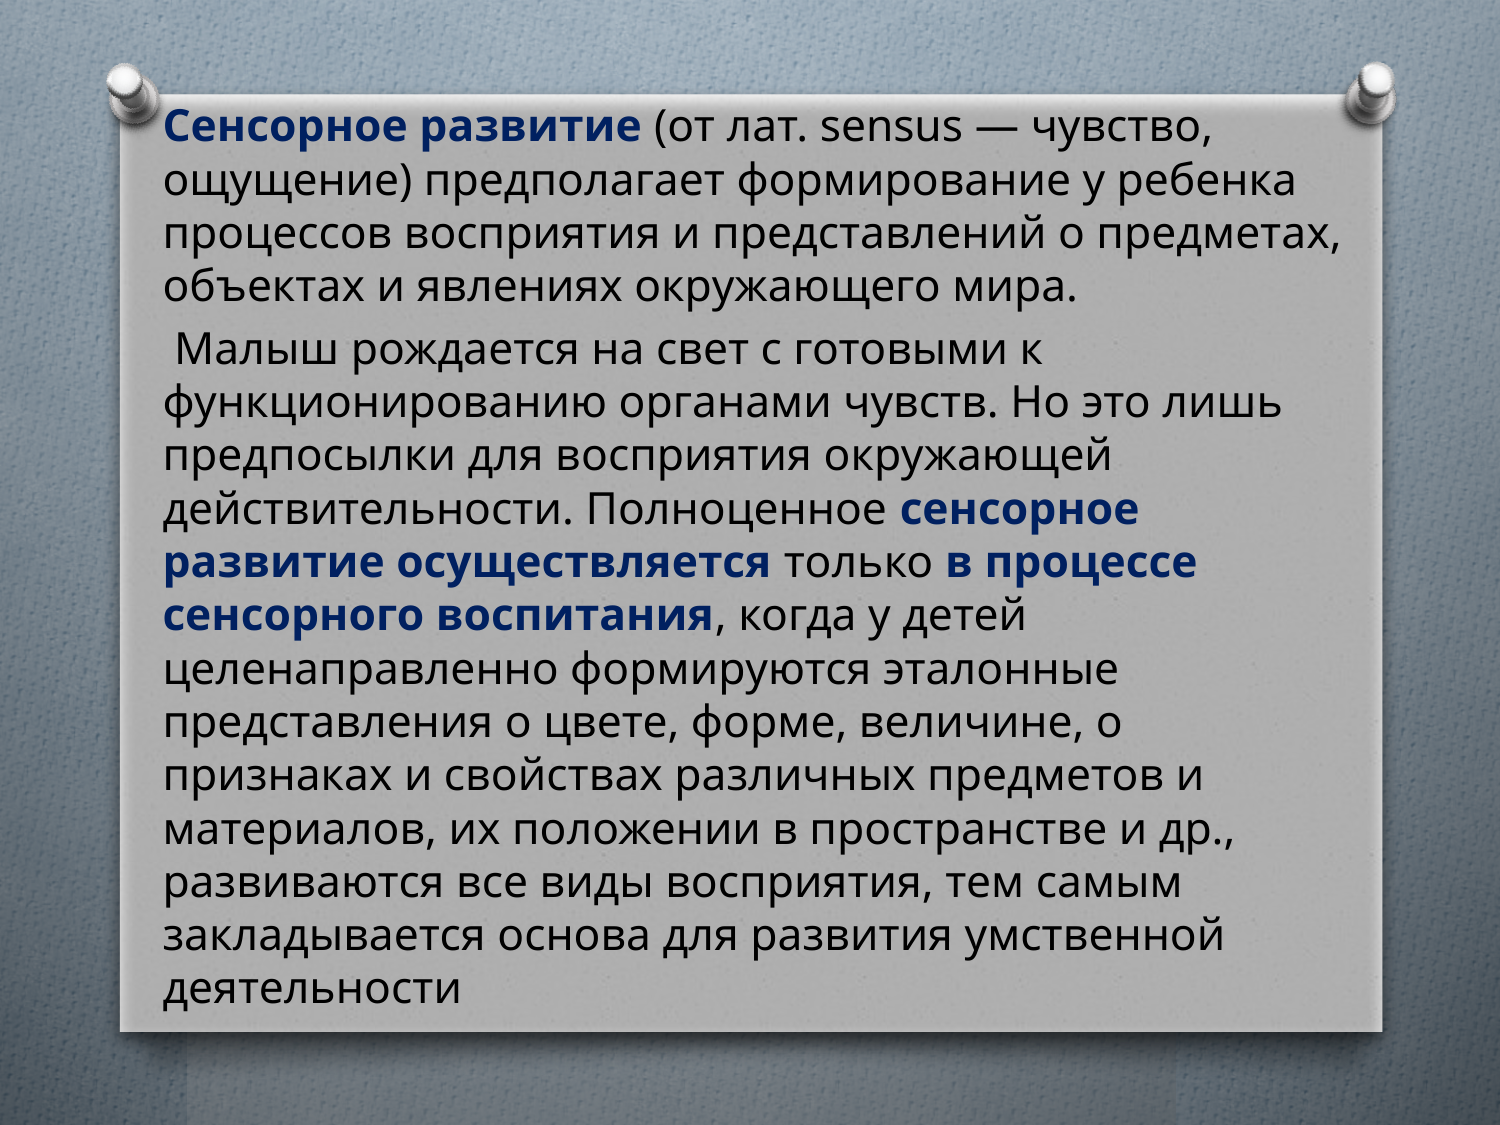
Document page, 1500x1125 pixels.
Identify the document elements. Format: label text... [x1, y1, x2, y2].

list Сенсорное развитие (от лат. sensus — чувство, ощущение) предполагает формирование у ребенка процессов восприятия и представлений о предметах, объектах и явлениях окружающего мира. Малыш рождается на свет с готовыми к функционированию органами чувств. Но это лишь предпосылки для восприятия окружающей действительности. Полноценное сенсорное развитие осуществляется только в процессе сенсорного воспитания, когда у детей целенаправленно формируются эталонные представления о цвете, форме, величине, о признаках и свойствах различных предметов и материалов, их положении в пространстве и др., развиваются все виды восприятия, тем самым закладывается основа для развития умственной деятельности [147, 90, 1376, 1071]
picture [1317, 35, 1439, 146]
picture [75, 29, 198, 147]
